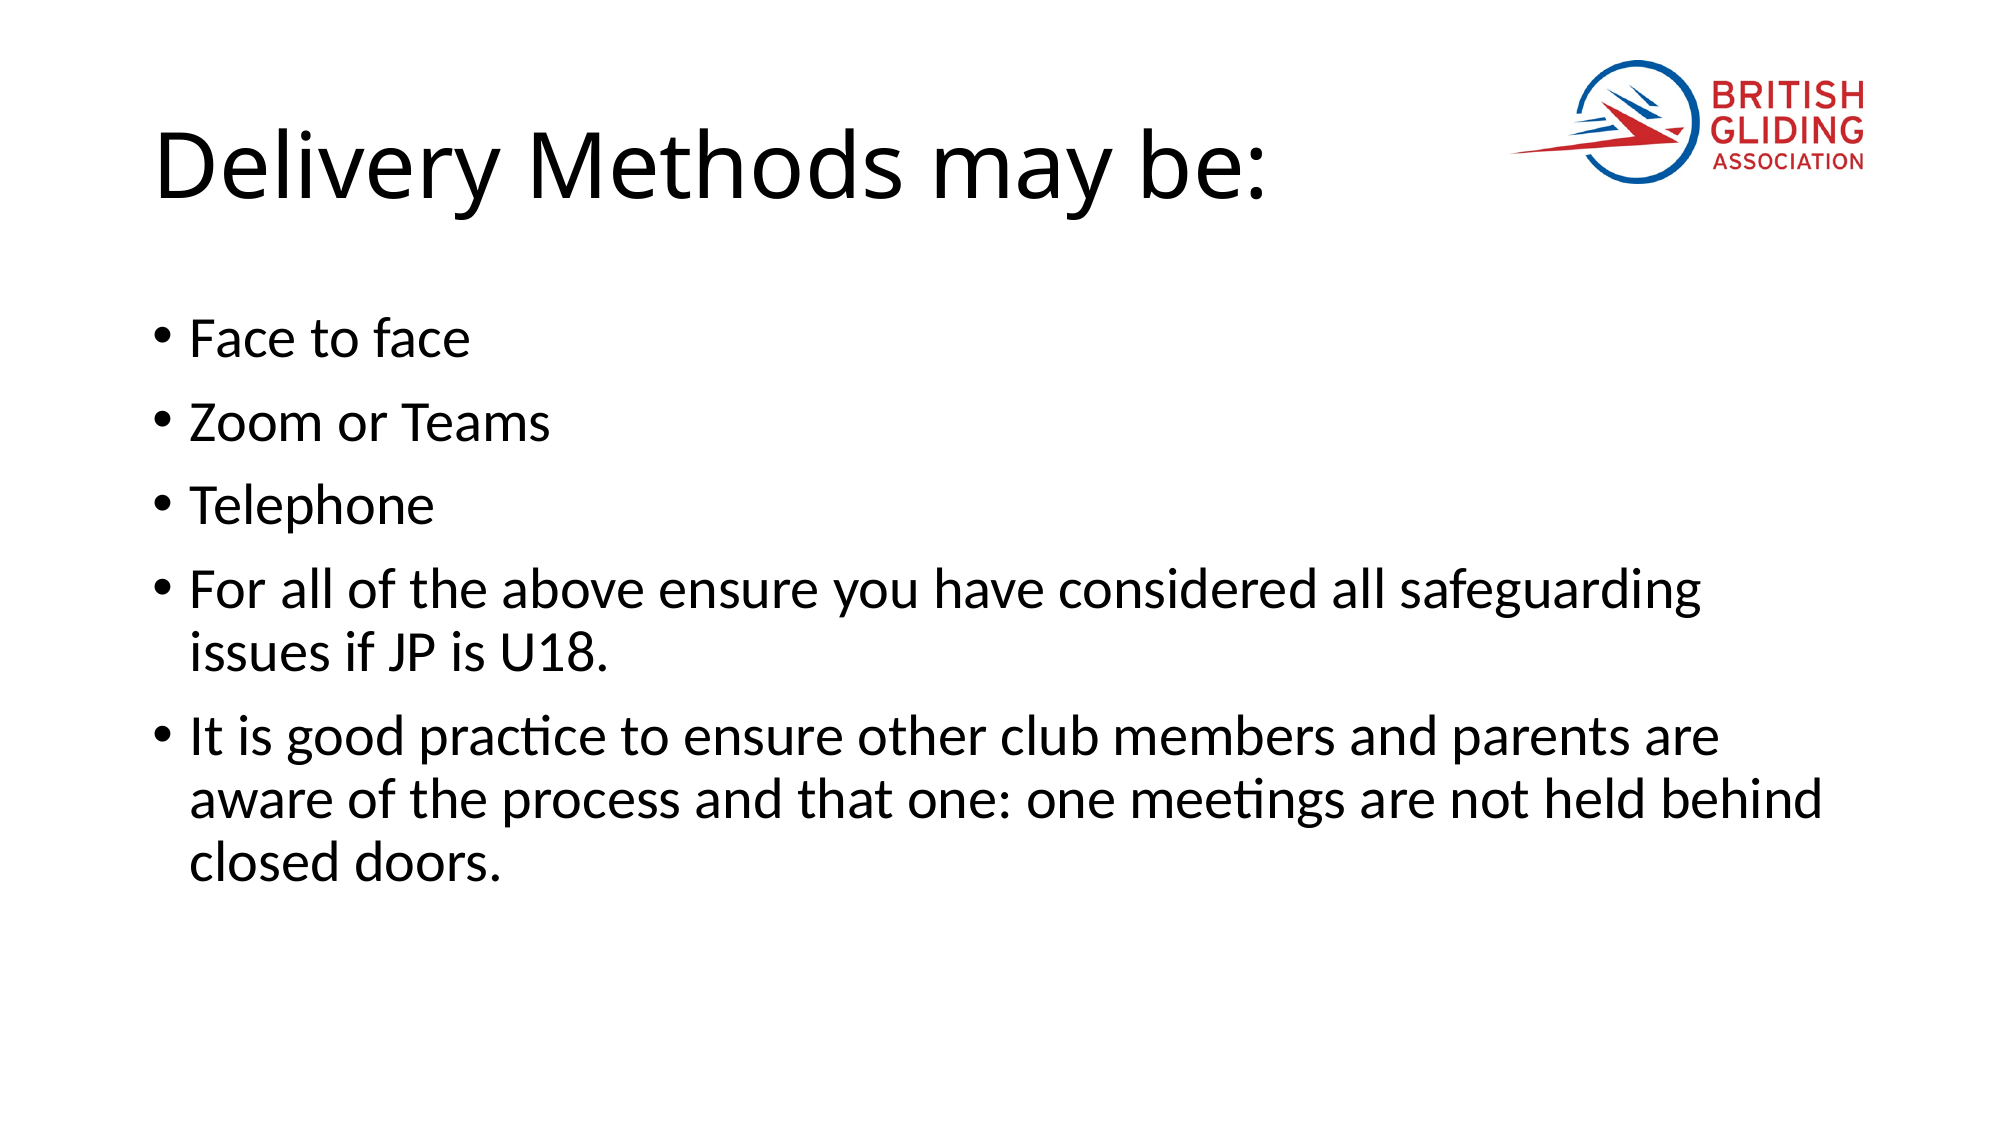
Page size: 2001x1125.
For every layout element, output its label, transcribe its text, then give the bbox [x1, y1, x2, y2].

list Face to face Zoom or Teams Telephone For all of the above ensure you have considered all safeguarding issues if JP is U18. It is good practice to ensure other club members and parents are aware of the process and that one: one meetings are not held behind closed doors. [137, 299, 1863, 1014]
title Delivery Methods may be: [137, 59, 1863, 278]
picture [1510, 60, 1863, 184]
